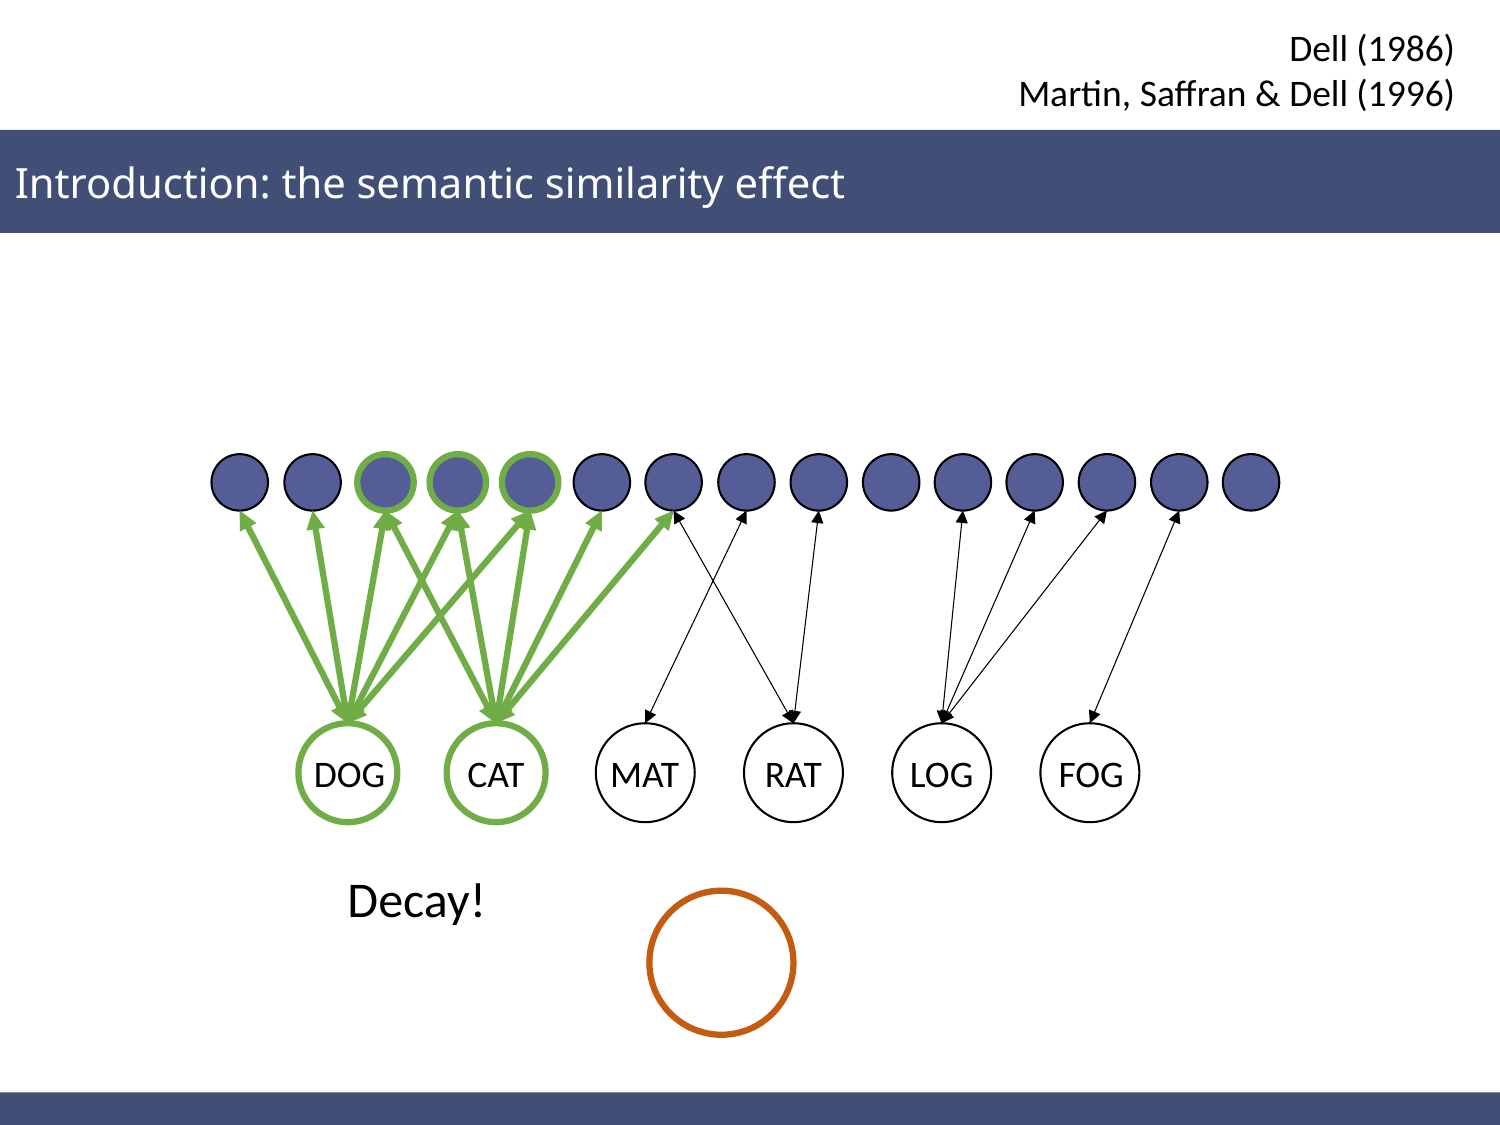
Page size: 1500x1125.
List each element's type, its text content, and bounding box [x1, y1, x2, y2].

text_box [644, 453, 703, 510]
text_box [594, 724, 695, 823]
text_box [210, 453, 270, 512]
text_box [347, 510, 531, 724]
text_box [747, 510, 794, 724]
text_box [446, 724, 546, 823]
text_box [1077, 453, 1137, 510]
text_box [794, 510, 819, 724]
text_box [1089, 510, 1180, 724]
text_box [861, 453, 921, 512]
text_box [239, 510, 312, 724]
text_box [1040, 724, 1140, 823]
text_box Dell (1986) Martin, Saffran & Dell (1996) [1003, 17, 1470, 122]
text_box [789, 453, 849, 512]
text_box Decay! [332, 860, 501, 935]
text_box [1150, 453, 1209, 512]
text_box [645, 510, 747, 724]
text_box [933, 453, 993, 510]
text_box [283, 453, 342, 510]
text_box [1035, 510, 1089, 724]
text_box Introduction: the semantic similarity effect [0, 129, 1500, 234]
text_box [428, 453, 488, 510]
text_box [717, 453, 776, 510]
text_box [743, 723, 843, 823]
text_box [963, 510, 1035, 724]
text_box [531, 510, 645, 724]
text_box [298, 724, 401, 823]
text_box [1005, 453, 1064, 510]
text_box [312, 510, 347, 724]
text_box [648, 889, 795, 1036]
text_box [572, 453, 632, 510]
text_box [892, 723, 992, 823]
text_box [500, 453, 560, 510]
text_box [941, 510, 963, 724]
text_box [1221, 453, 1281, 512]
text_box [356, 453, 415, 510]
